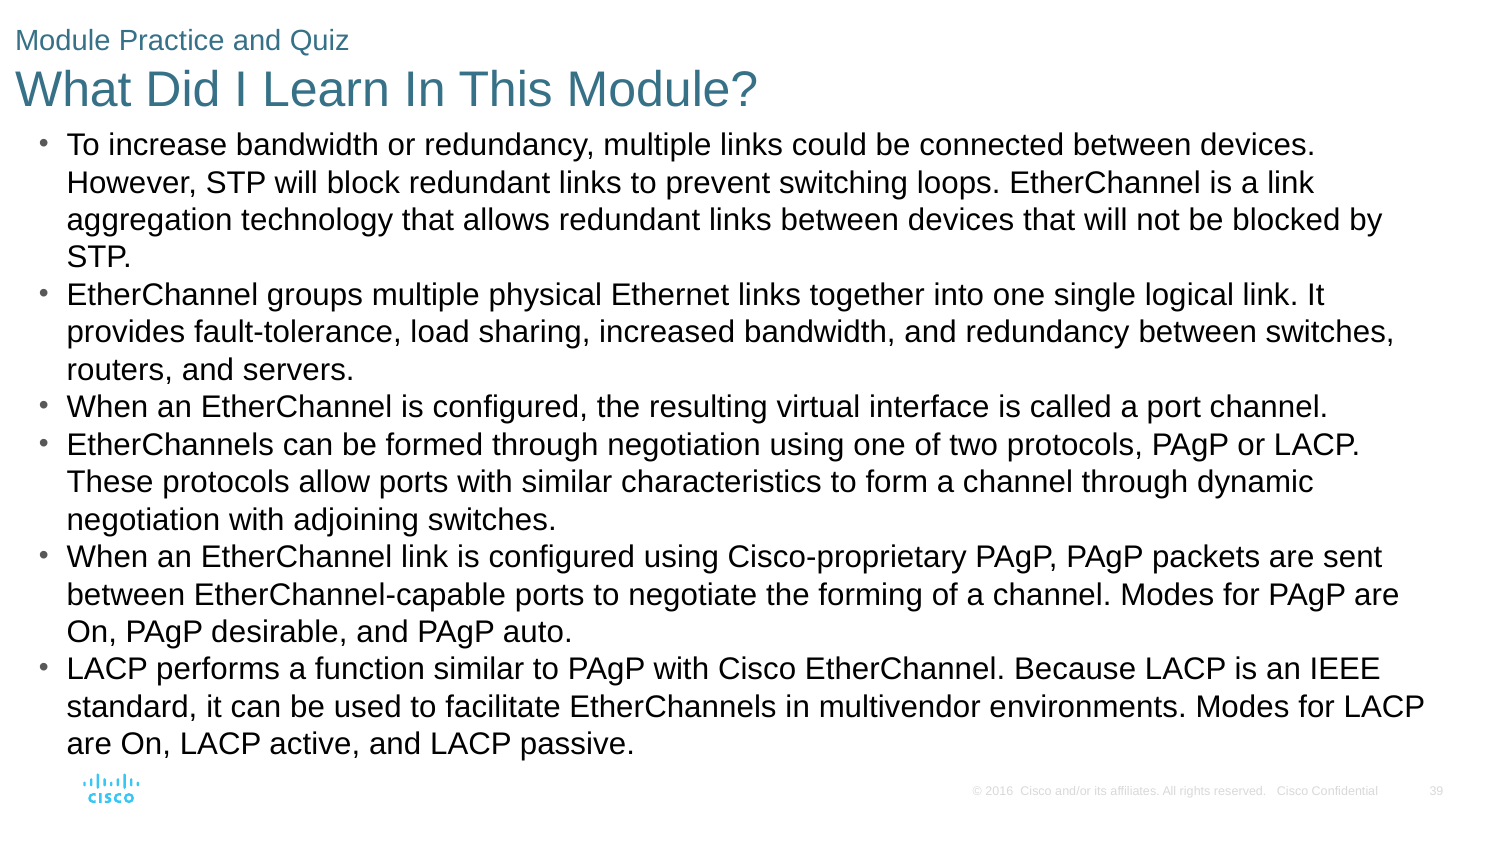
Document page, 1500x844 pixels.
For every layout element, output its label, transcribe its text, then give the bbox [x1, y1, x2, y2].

list To increase bandwidth or redundancy, multiple links could be connected between devices. However, STP will block redundant links to prevent switching loops. EtherChannel is a link aggregation technology that allows redundant links between devices that will not be blocked by STP. EtherChannel groups multiple physical Ethernet links together into one single logical link. It provides fault-tolerance, load sharing, increased bandwidth, and redundancy between switches, routers, and servers. When an EtherChannel is configured, the resulting virtual interface is called a port channel. EtherChannels can be formed through negotiation using one of two protocols, PAgP or LACP. These protocols allow ports with similar characteristics to form a channel through dynamic negotiation with adjoining switches. When an EtherChannel link is configured using Cisco-proprietary PAgP, PAgP packets are sent between EtherChannel-capable ports to negotiate the forming of a channel. Modes for PAgP are On, PAgP desirable, and PAgP auto. LACP performs a function similar to PAgP with Cisco EtherChannel. Because LACP is an IEEE standard, it can be used to facilitate EtherChannels in multivendor environments. Modes for LACP are On, LACP active, and LACP passive. [23, 116, 1477, 799]
title Module Practice and Quiz What Did I Learn In This Module? [0, 6, 1500, 131]
